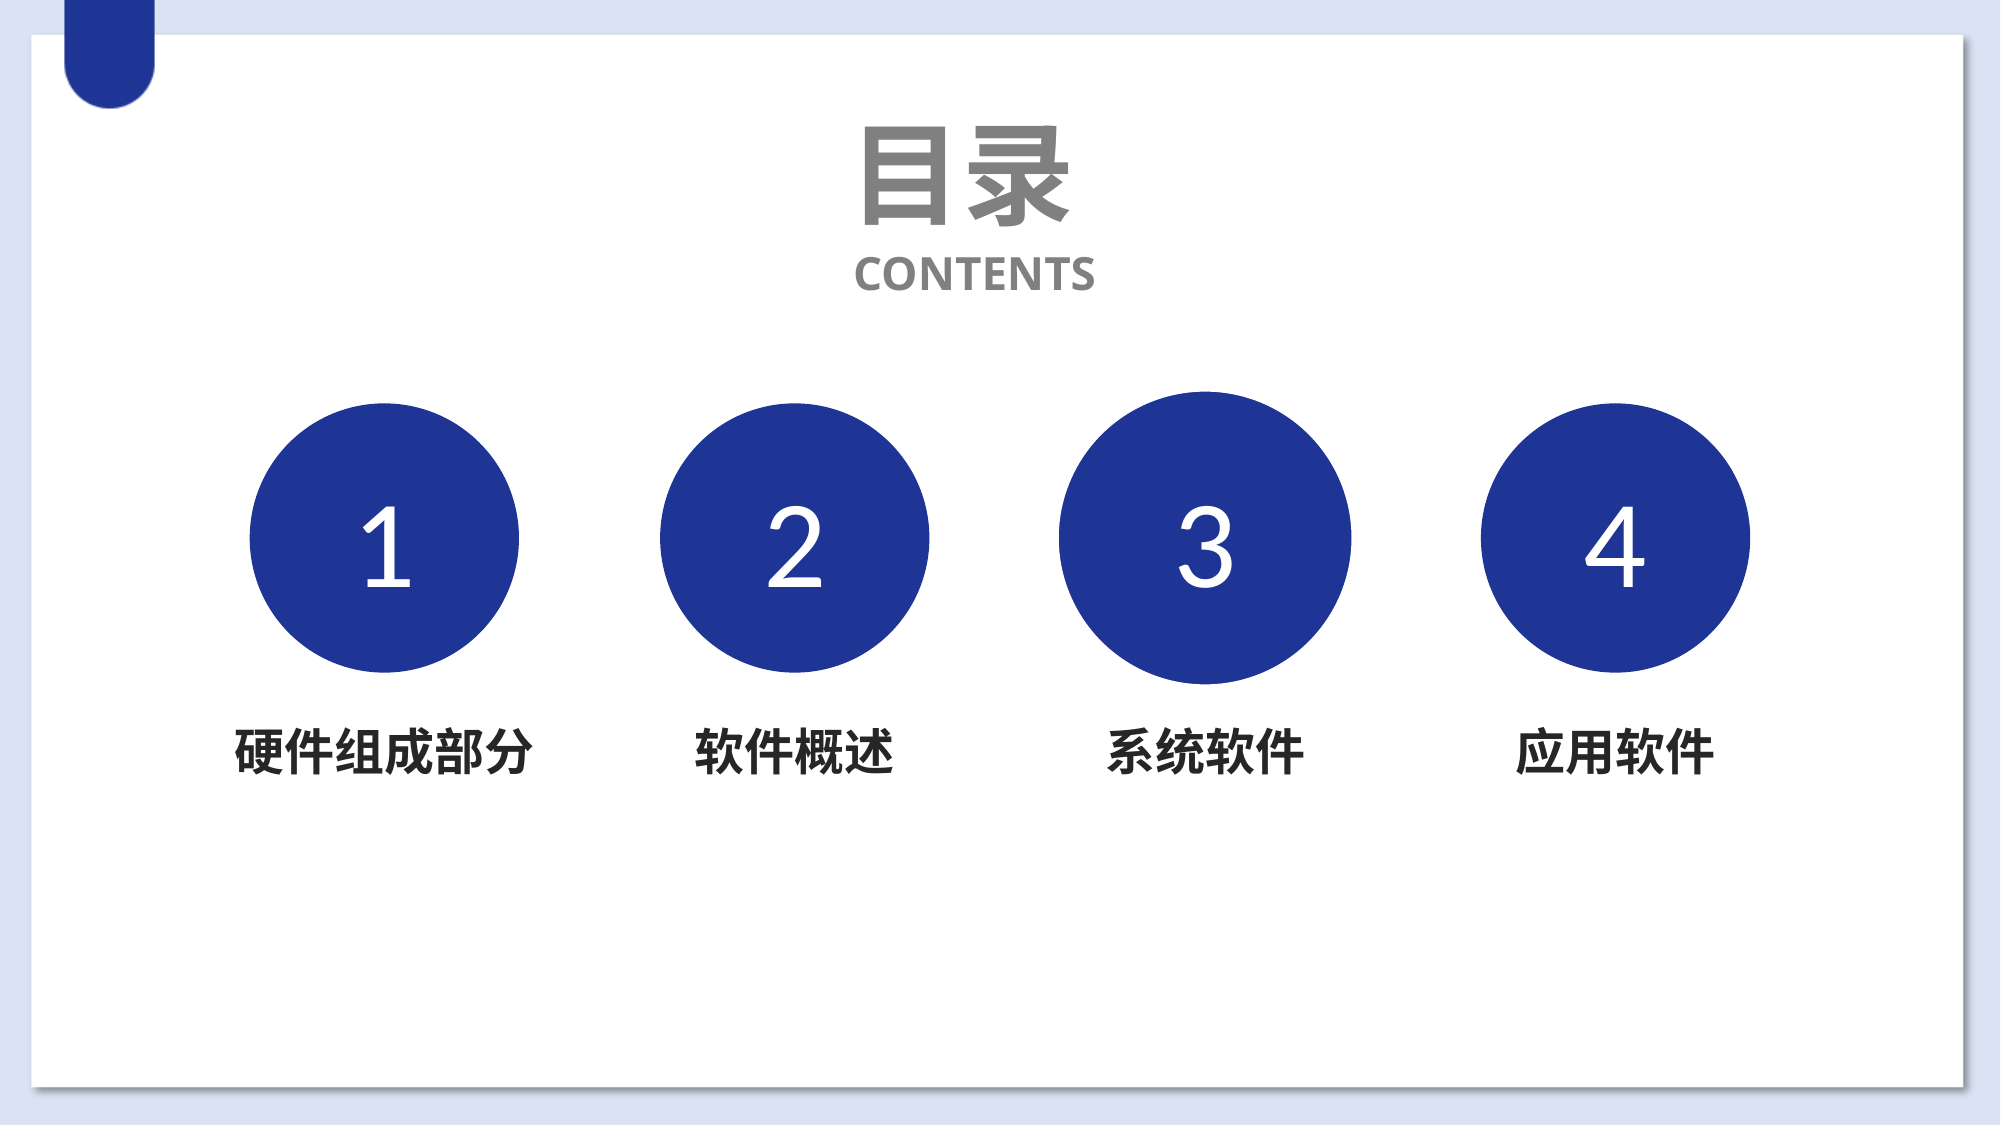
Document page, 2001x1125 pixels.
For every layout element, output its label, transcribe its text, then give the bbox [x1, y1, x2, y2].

text_box [235, 389, 533, 687]
text_box [1466, 389, 1765, 687]
text_box [646, 389, 944, 687]
text_box 应用软件 [1407, 713, 1825, 788]
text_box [780, 96, 1169, 309]
picture [0, 0, 2001, 1125]
text_box 硬件组成部分 [175, 713, 586, 788]
text_box 3 [1056, 389, 1354, 687]
text_box 软件概述 [586, 713, 996, 788]
text_box 系统软件 [996, 713, 1407, 788]
